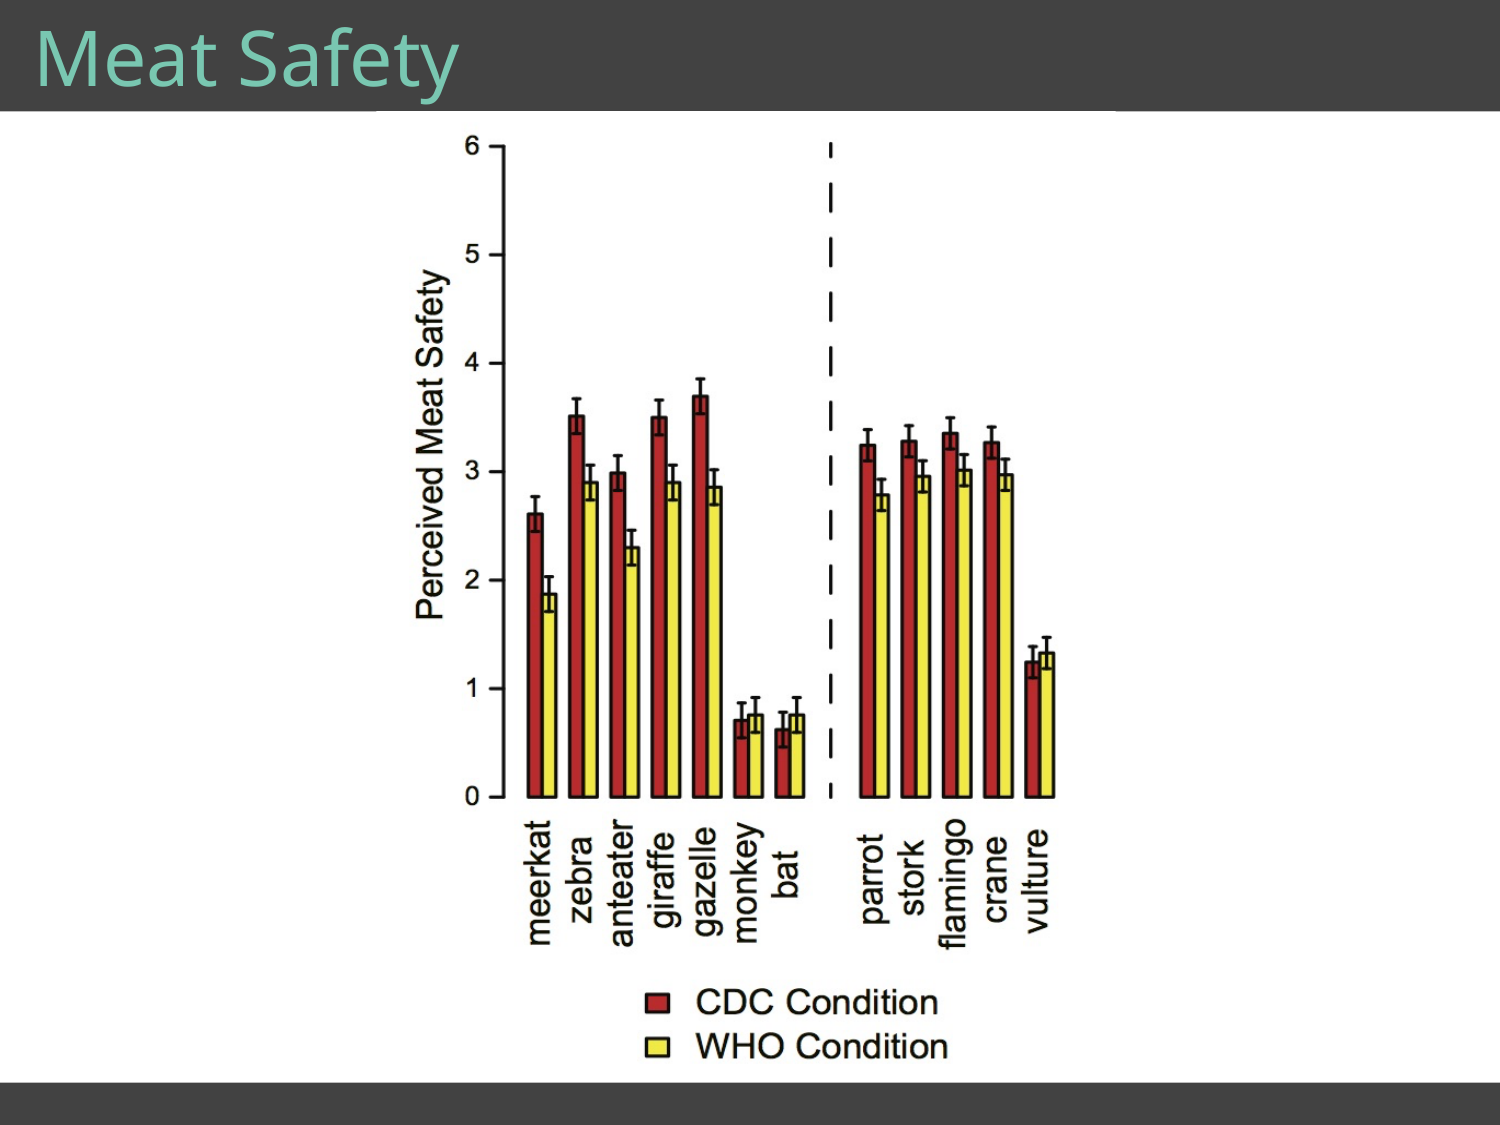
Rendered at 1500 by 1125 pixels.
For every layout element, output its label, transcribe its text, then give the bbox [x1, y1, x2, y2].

title Meat Safety [27, 0, 1476, 112]
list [376, 111, 1116, 1069]
